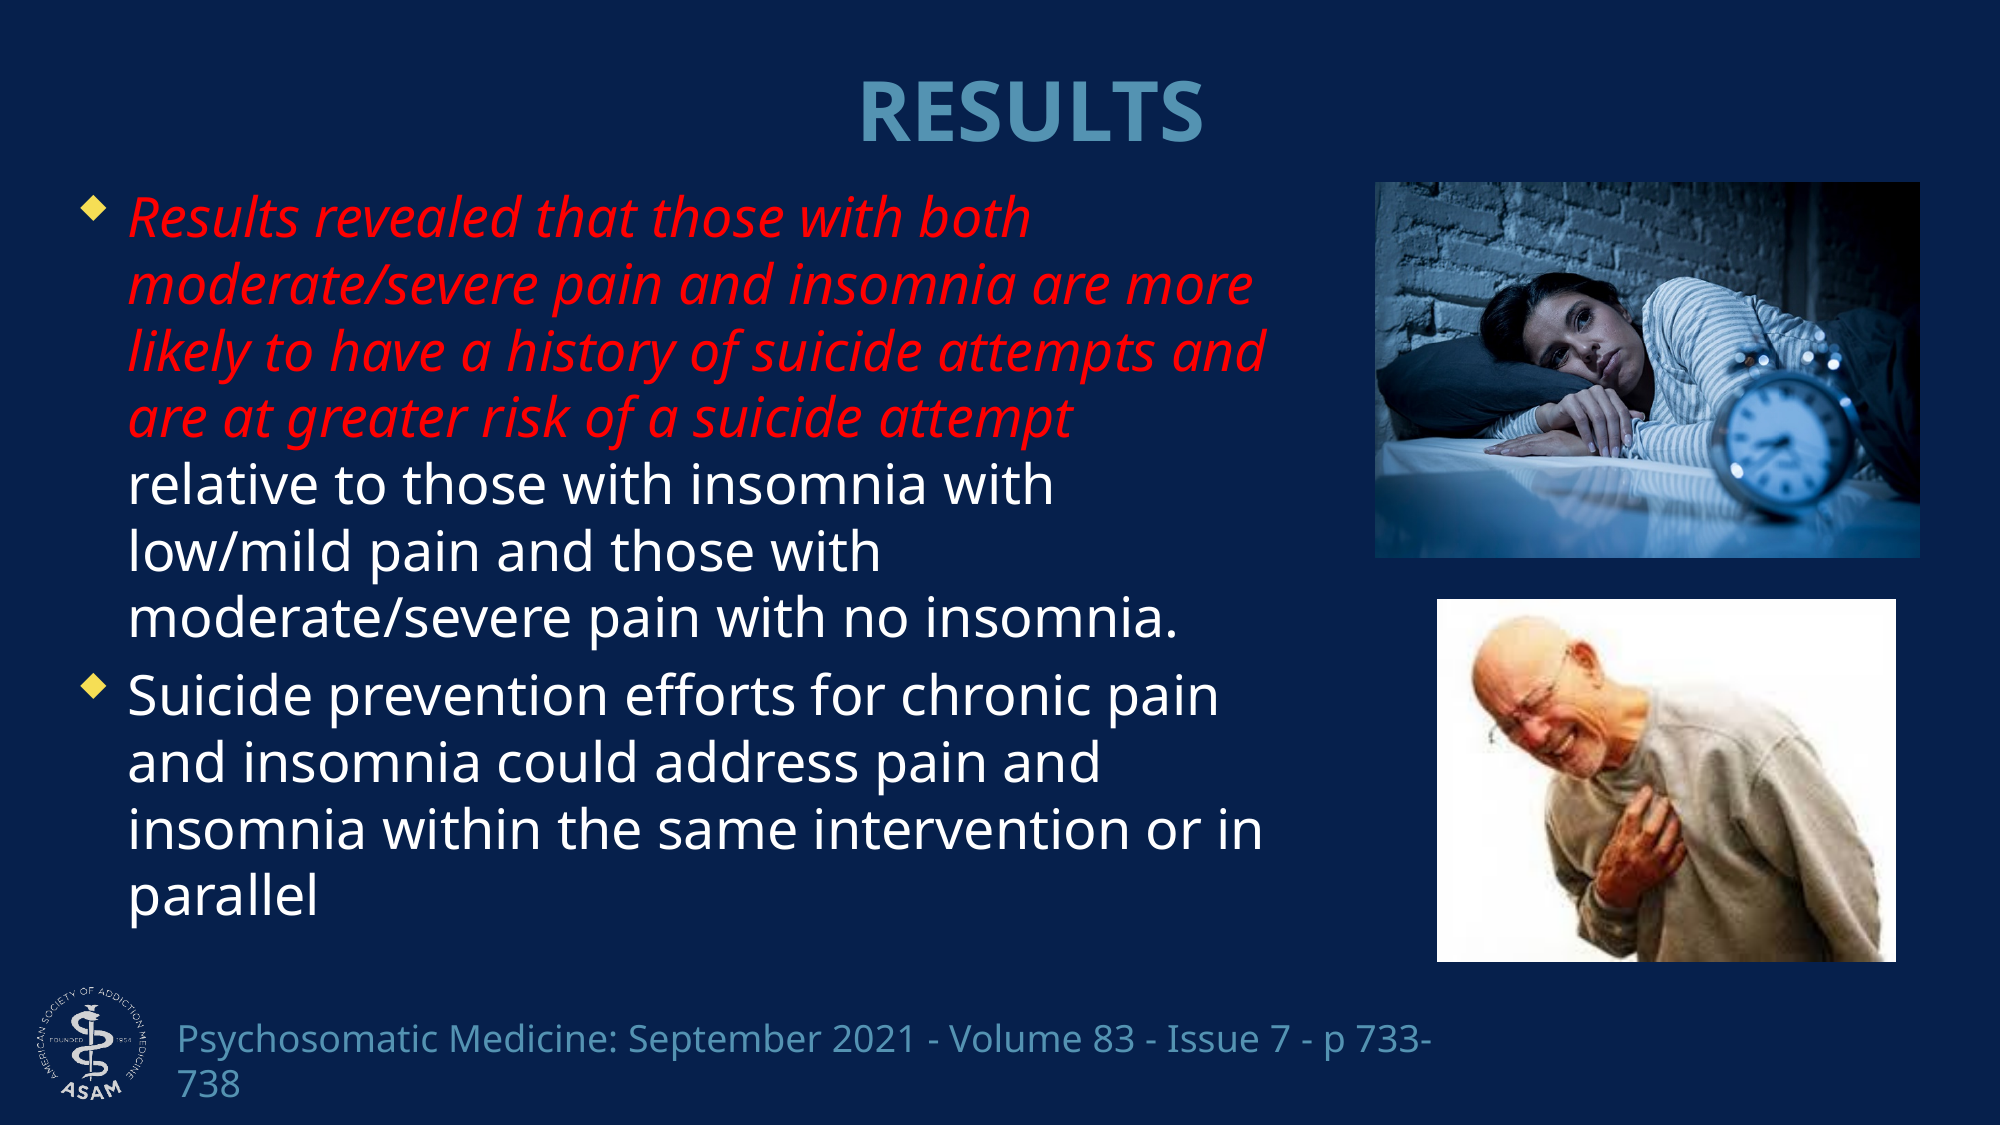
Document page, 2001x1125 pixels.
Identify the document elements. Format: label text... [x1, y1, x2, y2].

list Results revealed that those with both moderate/severe pain and insomnia are more likely to have a history of suicide attempts and are at greater risk of a suicide attempt relative to those with insomnia with low/mild pain and those with moderate/severe pain with no insomnia. Suicide prevention efforts for chronic pain and insomnia could address pain and insomnia within the same intervention or in parallel [62, 174, 1288, 938]
picture [1374, 182, 1920, 559]
picture [1437, 599, 1896, 963]
picture [37, 987, 146, 1100]
text_box Psychosomatic Medicine: September 2021 - Volume 83 - Issue 7 - p 733-738 [161, 1007, 1501, 1113]
title RESULTS [99, 14, 1963, 203]
